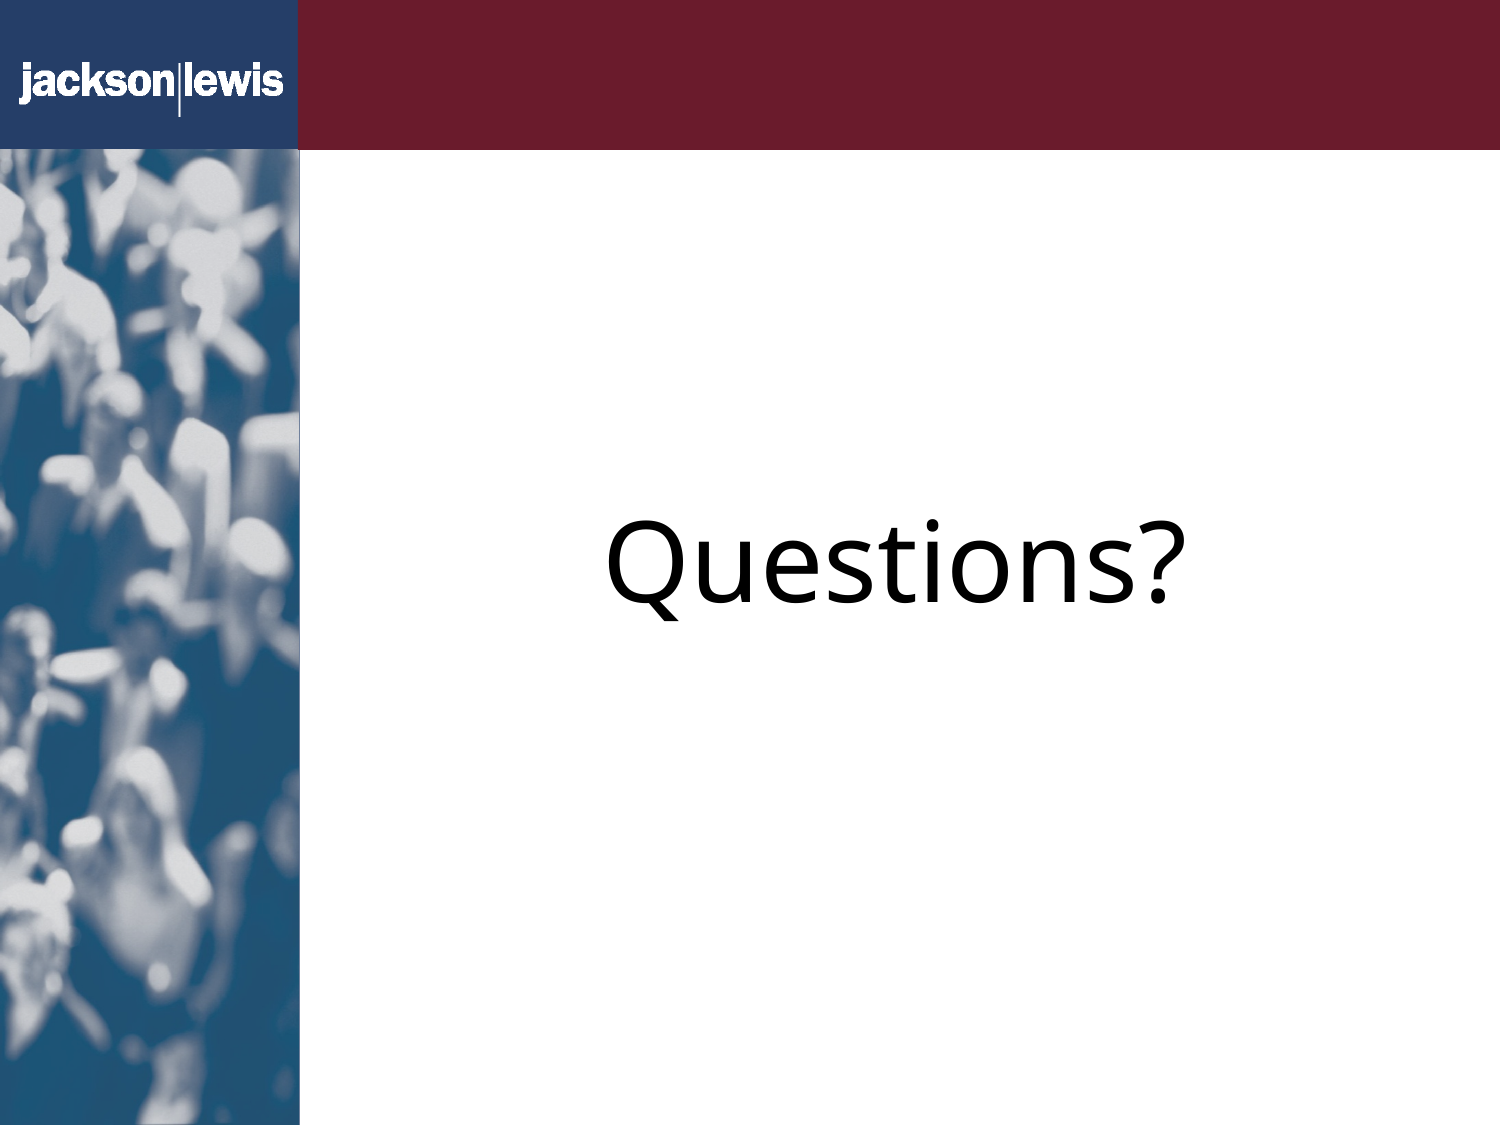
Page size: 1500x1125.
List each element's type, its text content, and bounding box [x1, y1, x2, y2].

list Questions? [290, 174, 1500, 1125]
picture [18, 62, 283, 117]
